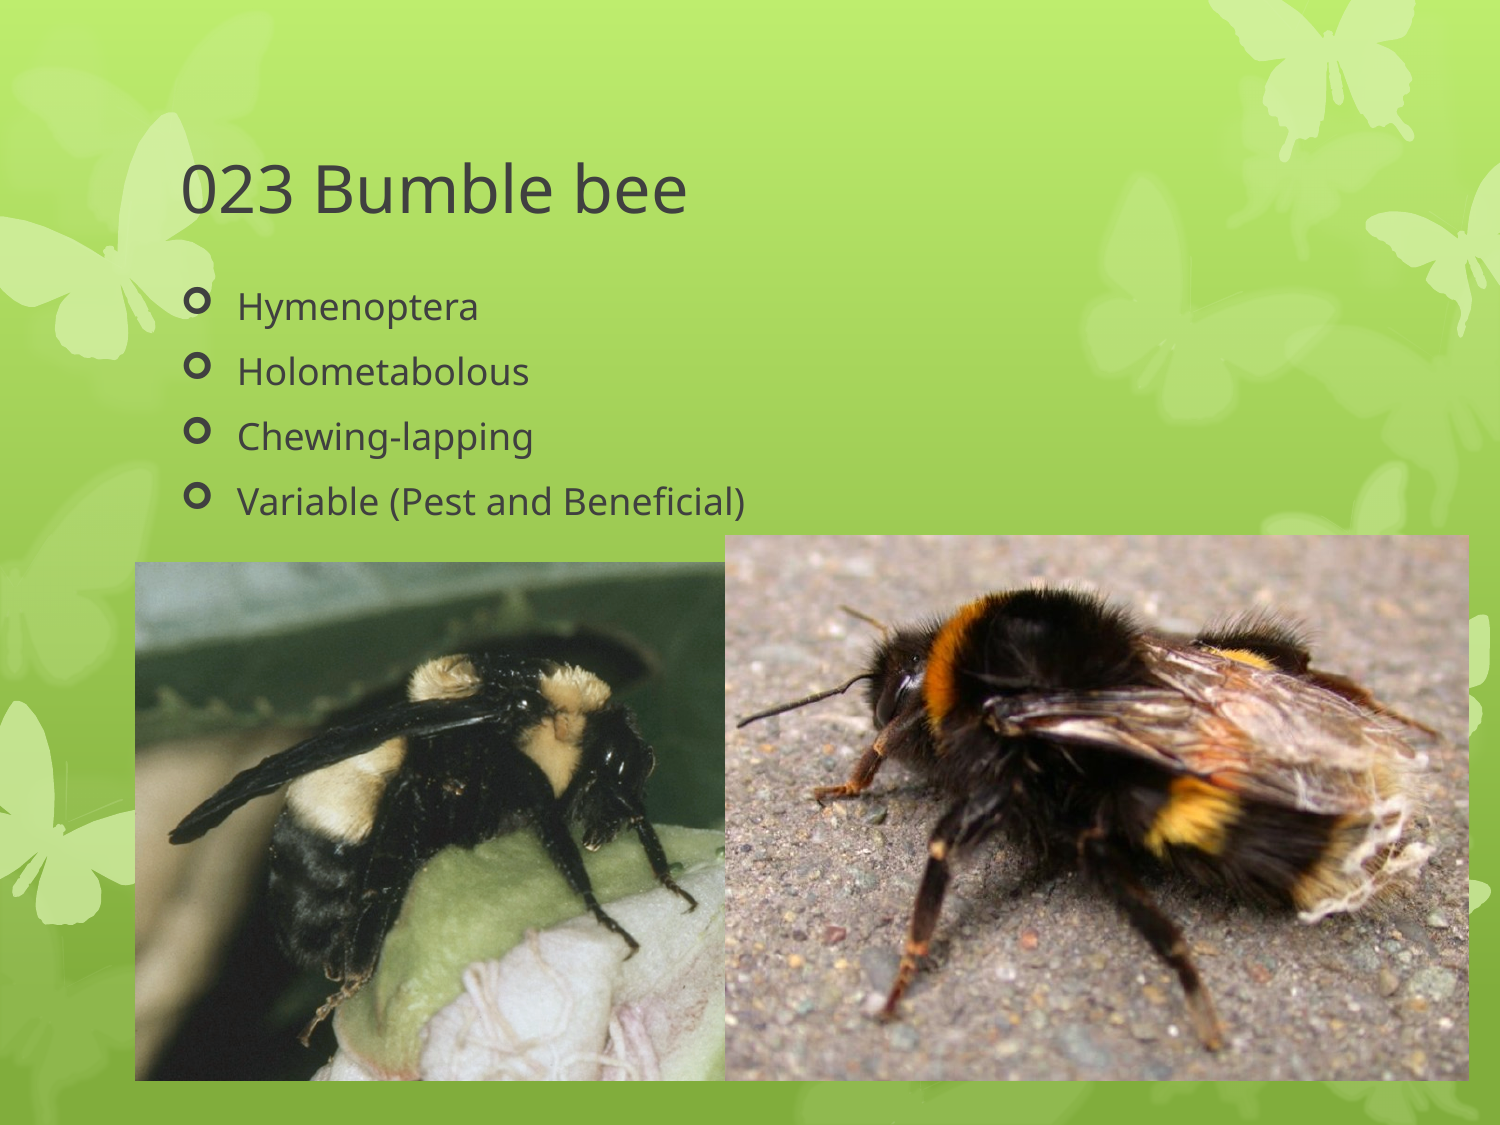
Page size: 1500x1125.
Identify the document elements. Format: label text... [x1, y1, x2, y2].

title 023 Bumble bee [165, 110, 1335, 263]
list Hymenoptera Holometabolous Chewing-lapping Variable (Pest and Beneficial) [165, 296, 1335, 560]
picture [134, 535, 1470, 1081]
